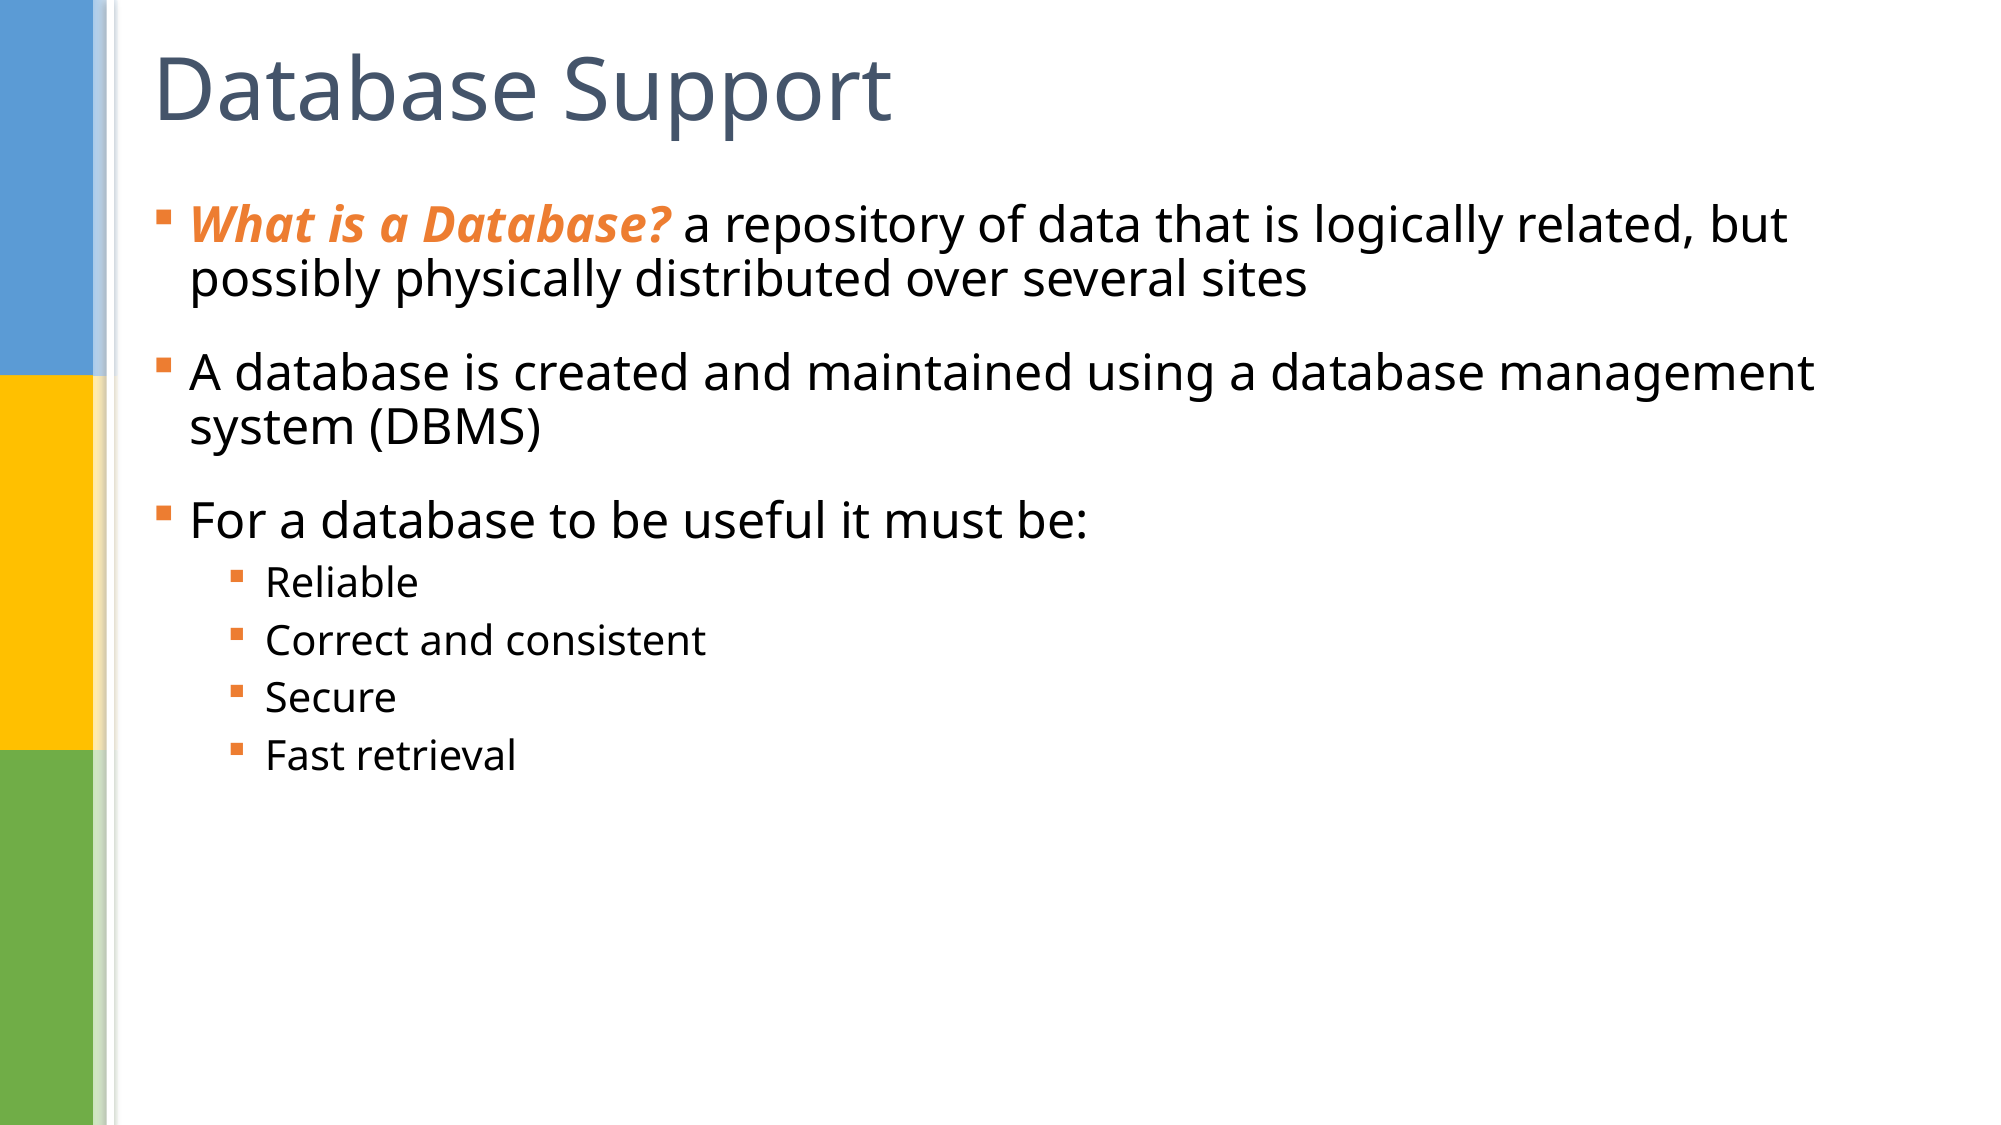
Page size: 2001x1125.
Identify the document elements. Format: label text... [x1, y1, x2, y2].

text_box What is a Database? a repository of data that is logically related, but possibly physically distributed over several sites A database is created and maintained using a database management system (DBMS) For a database to be useful it must be: Reliable Correct and consistent Secure Fast retrieval [137, 191, 1965, 930]
title Database Support [137, 0, 1863, 172]
